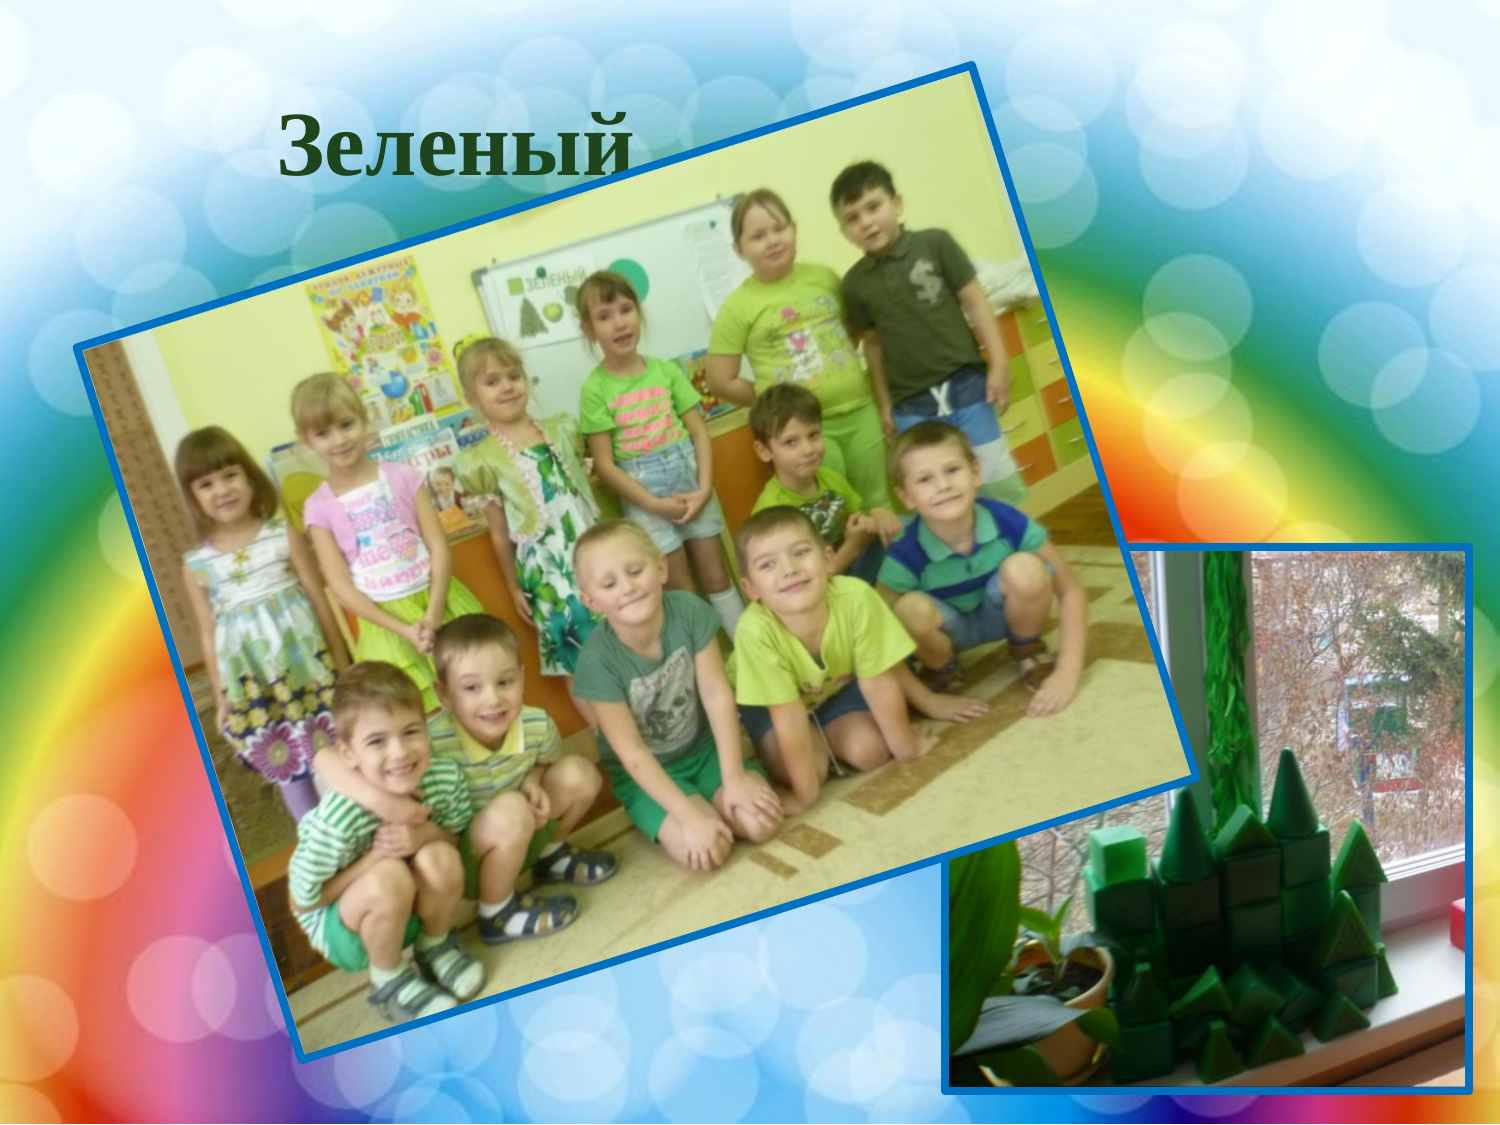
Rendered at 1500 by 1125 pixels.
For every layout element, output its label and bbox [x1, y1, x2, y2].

list [171, 192, 1102, 933]
picture [0, 0, 1500, 1124]
